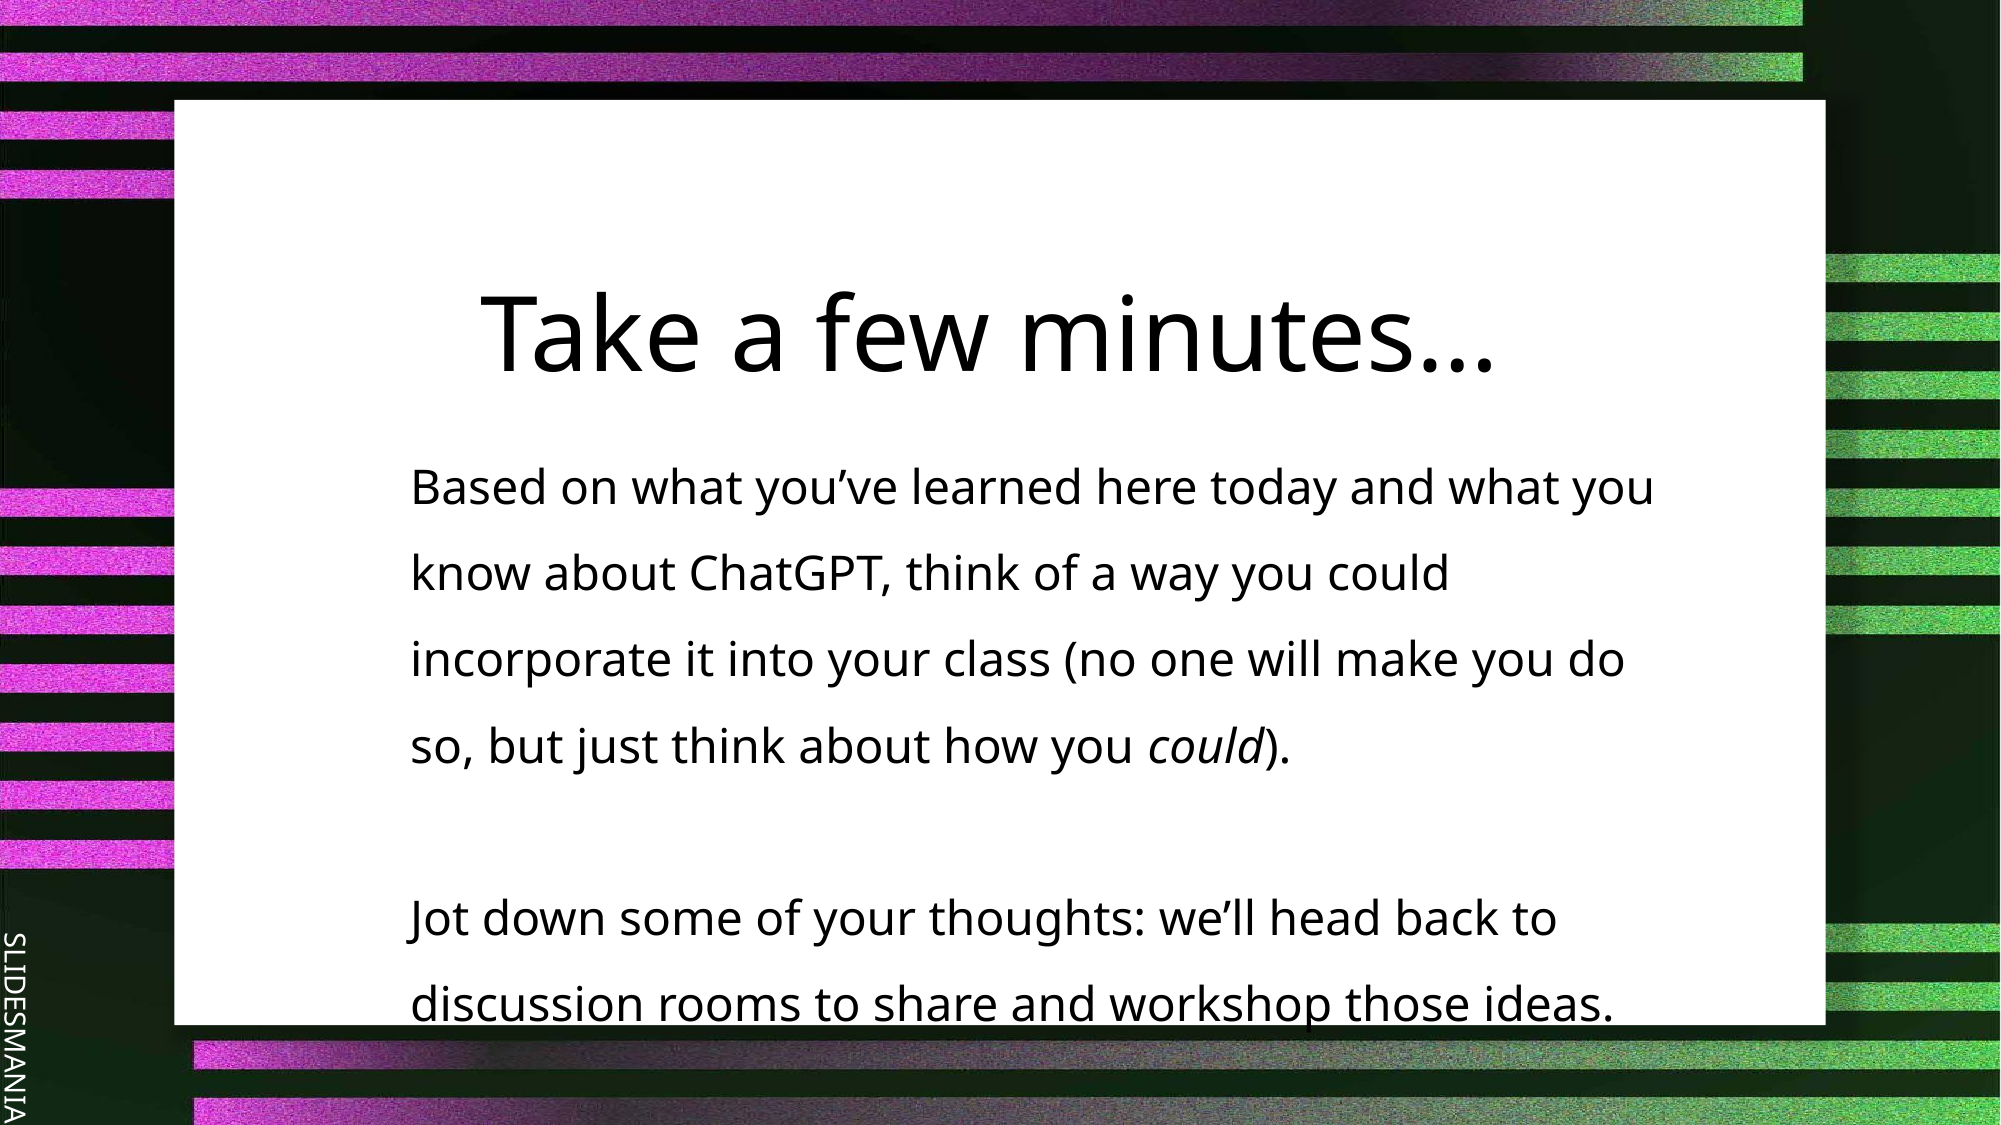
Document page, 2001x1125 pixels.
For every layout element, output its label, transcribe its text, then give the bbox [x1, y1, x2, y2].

text_box Based on what you’ve learned here today and what you know about ChatGPT, think of a way you could incorporate it into your class (no one will make you do so, but just think about how you could). Jot down some of your thoughts: we’ll head back to discussion rooms to share and workshop those ideas. [395, 413, 1681, 1047]
title Take a few minutes… [190, 247, 1791, 450]
picture [0, 0, 2001, 1125]
